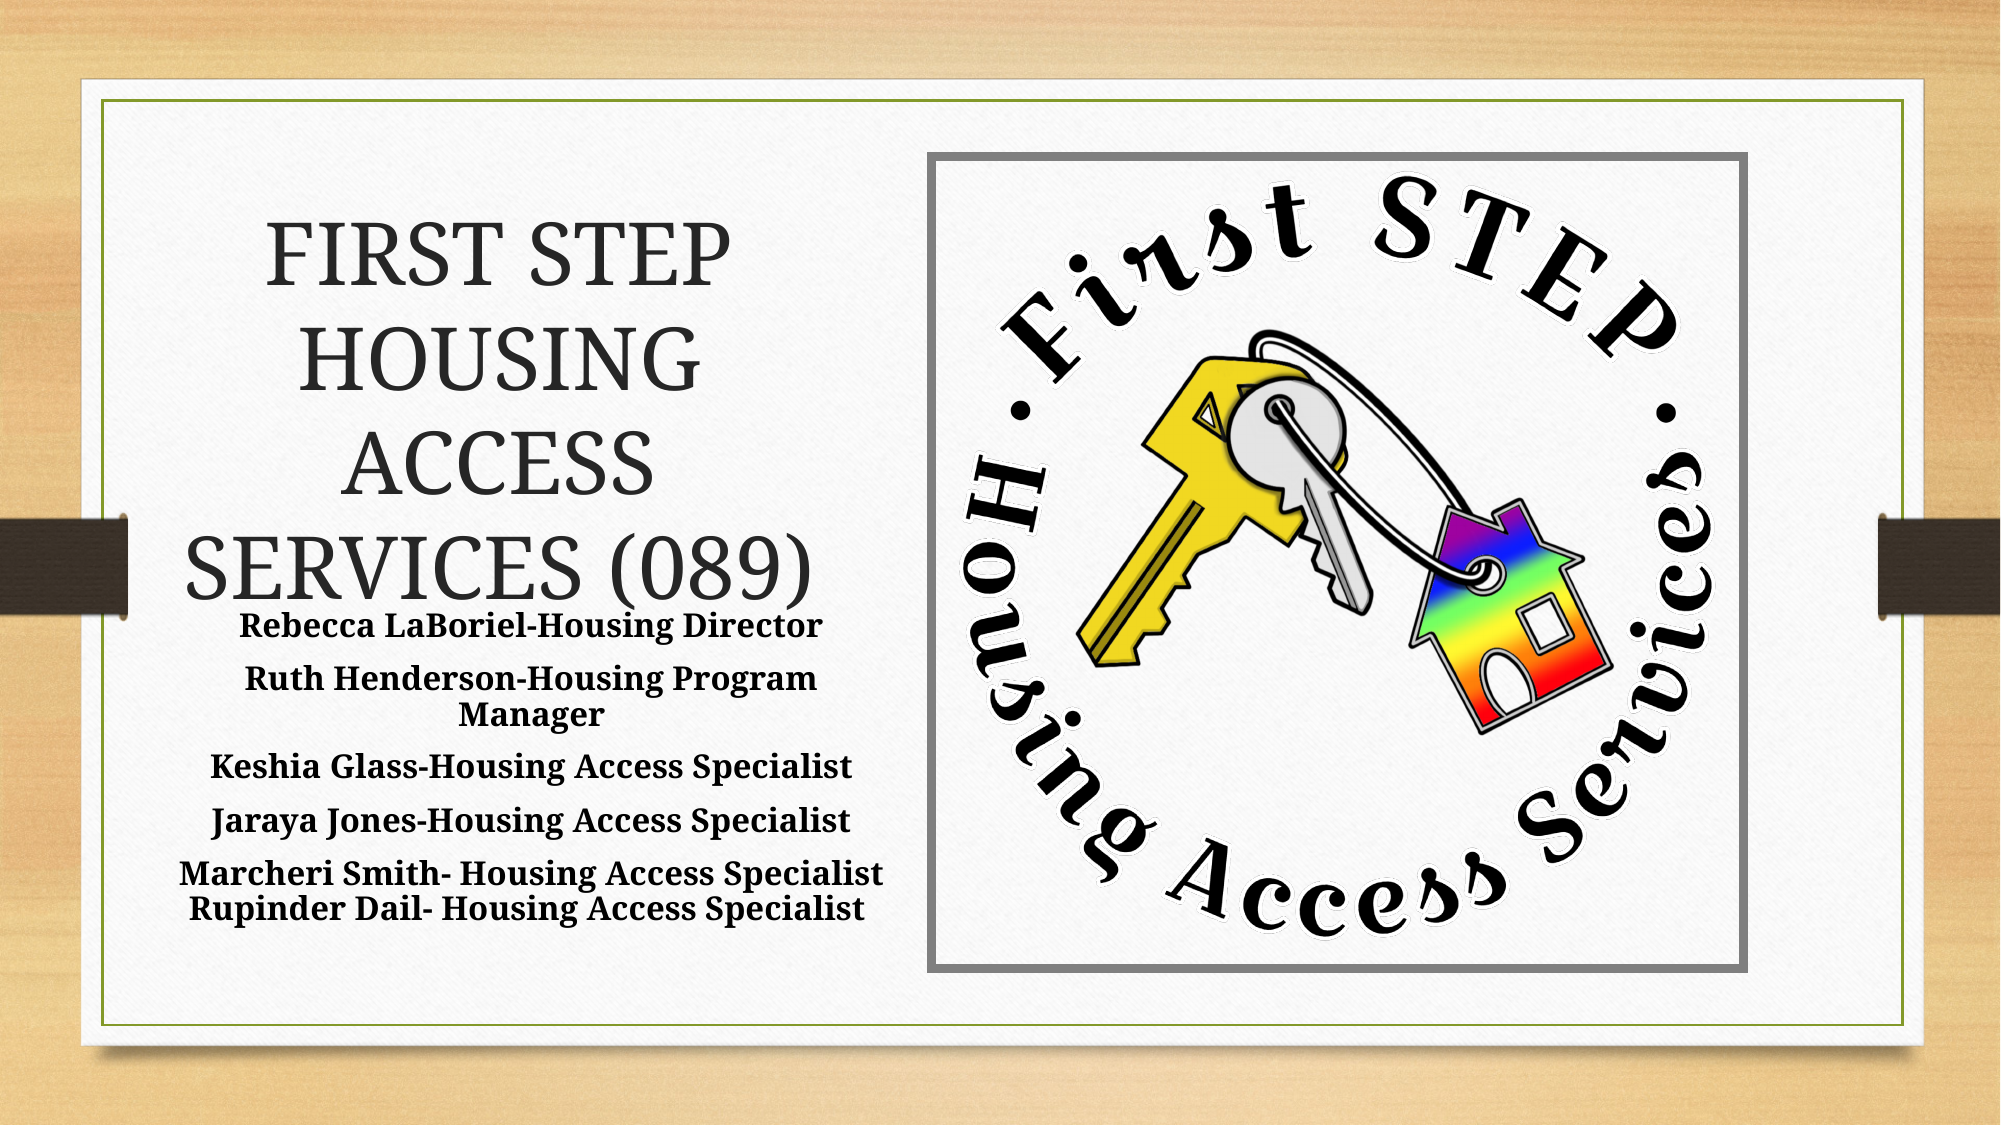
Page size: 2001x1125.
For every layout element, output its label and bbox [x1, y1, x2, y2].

text_box [0, 0, 2000, 1125]
picture [935, 160, 1740, 965]
